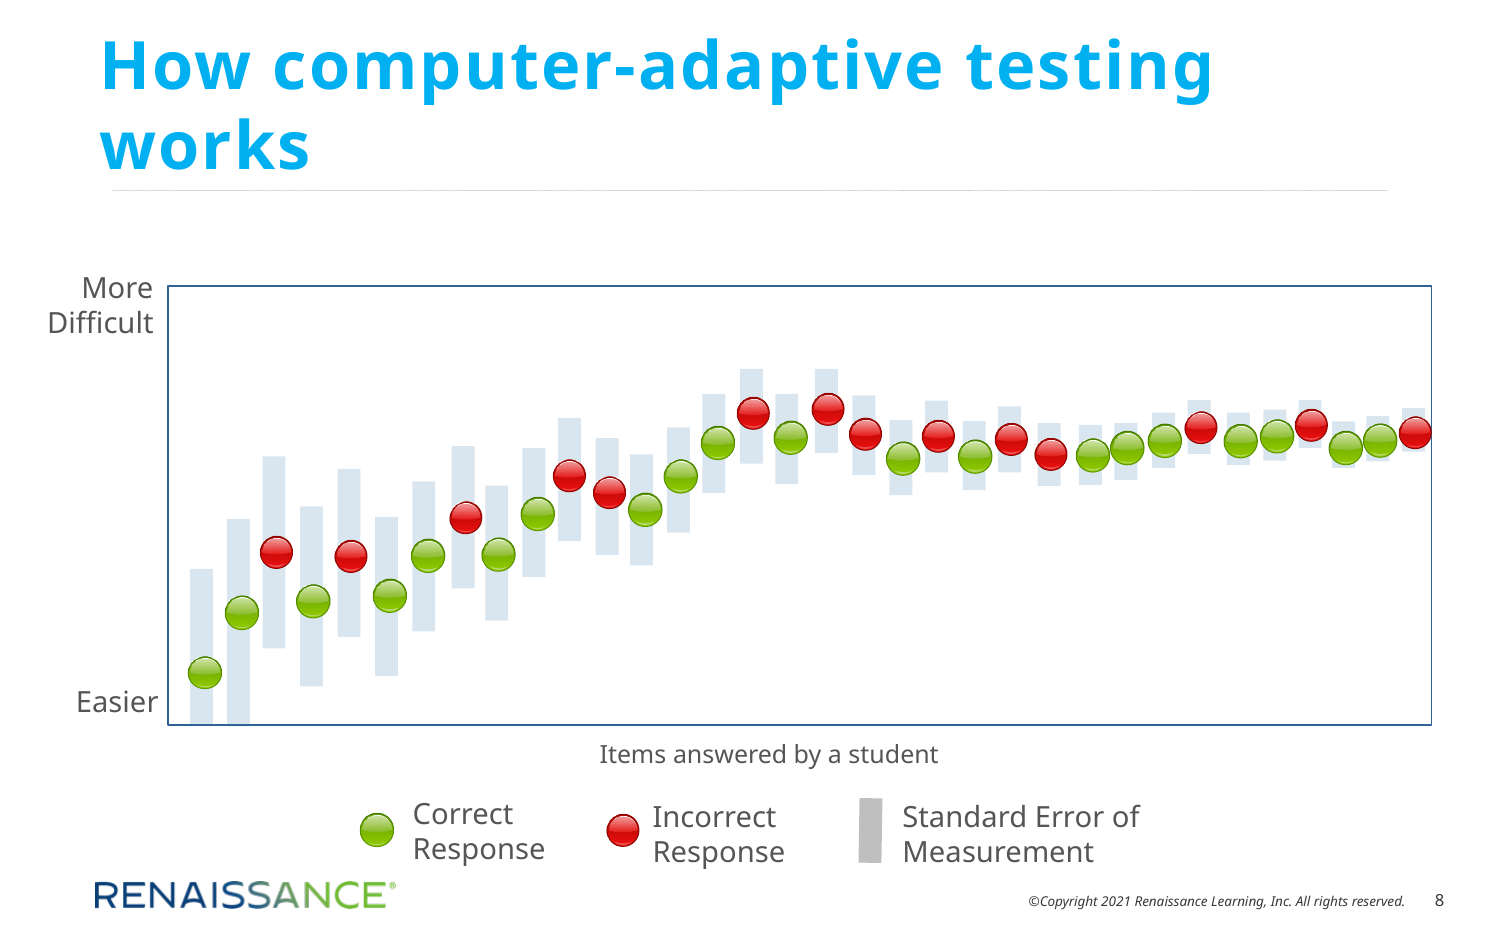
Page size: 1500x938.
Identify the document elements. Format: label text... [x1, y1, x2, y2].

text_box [295, 506, 331, 687]
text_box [224, 518, 260, 727]
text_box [1147, 412, 1183, 469]
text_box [1294, 399, 1329, 449]
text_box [1362, 416, 1398, 462]
picture [95, 881, 396, 909]
title How computer-adaptive testing works [84, 24, 1416, 181]
text_box Items answered by a student [569, 731, 970, 776]
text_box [811, 368, 845, 454]
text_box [1398, 407, 1432, 452]
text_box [736, 368, 771, 464]
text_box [885, 419, 921, 496]
picture [606, 813, 640, 848]
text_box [259, 456, 294, 649]
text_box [994, 406, 1029, 473]
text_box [848, 395, 883, 476]
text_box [1109, 422, 1145, 481]
text_box Incorrect Response [637, 790, 858, 876]
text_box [372, 516, 408, 677]
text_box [448, 445, 483, 589]
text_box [627, 454, 663, 566]
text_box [1075, 424, 1106, 486]
text_box Correct Response [397, 788, 618, 873]
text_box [520, 447, 556, 578]
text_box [1184, 399, 1218, 455]
text_box Easier [35, 676, 174, 726]
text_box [481, 485, 516, 621]
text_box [921, 400, 956, 473]
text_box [410, 481, 446, 632]
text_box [957, 420, 993, 491]
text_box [773, 393, 809, 485]
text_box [187, 568, 219, 726]
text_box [1034, 422, 1068, 487]
text_box Standard Error of Measurement [887, 791, 1212, 876]
picture [359, 812, 395, 848]
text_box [663, 426, 699, 533]
text_box More Difficult [0, 262, 169, 348]
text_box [592, 437, 627, 556]
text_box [1328, 421, 1364, 469]
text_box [700, 393, 736, 494]
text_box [1259, 409, 1295, 461]
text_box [334, 468, 368, 638]
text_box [552, 417, 587, 542]
text_box [168, 285, 1432, 725]
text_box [1223, 412, 1256, 466]
